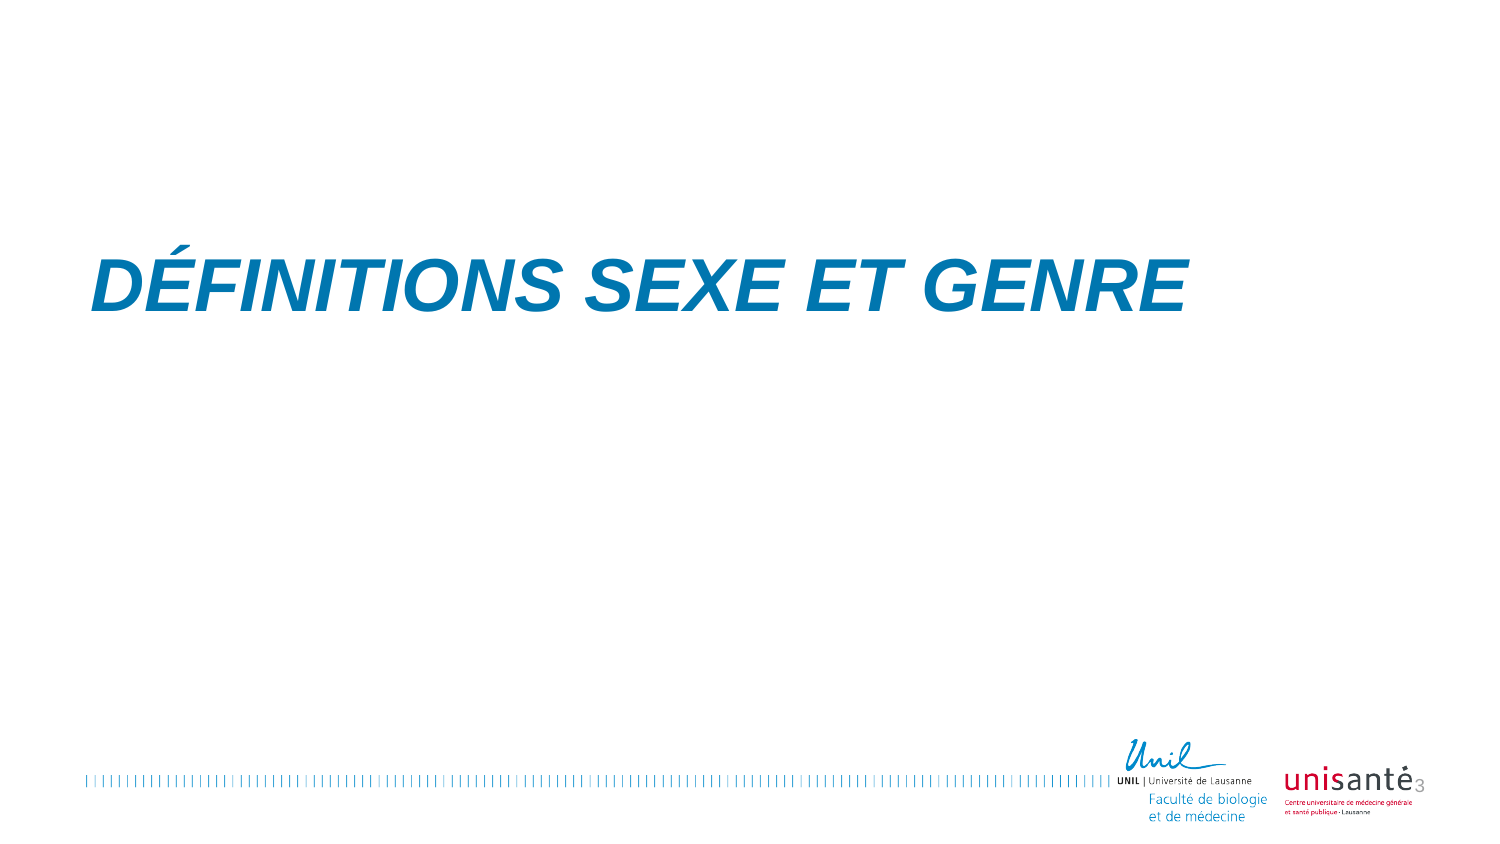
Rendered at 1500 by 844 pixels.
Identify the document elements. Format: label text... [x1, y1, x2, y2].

picture [85, 739, 1412, 825]
title Définitions sexe et genre [75, 63, 1425, 499]
slide_number 3 [1358, 767, 1441, 803]
